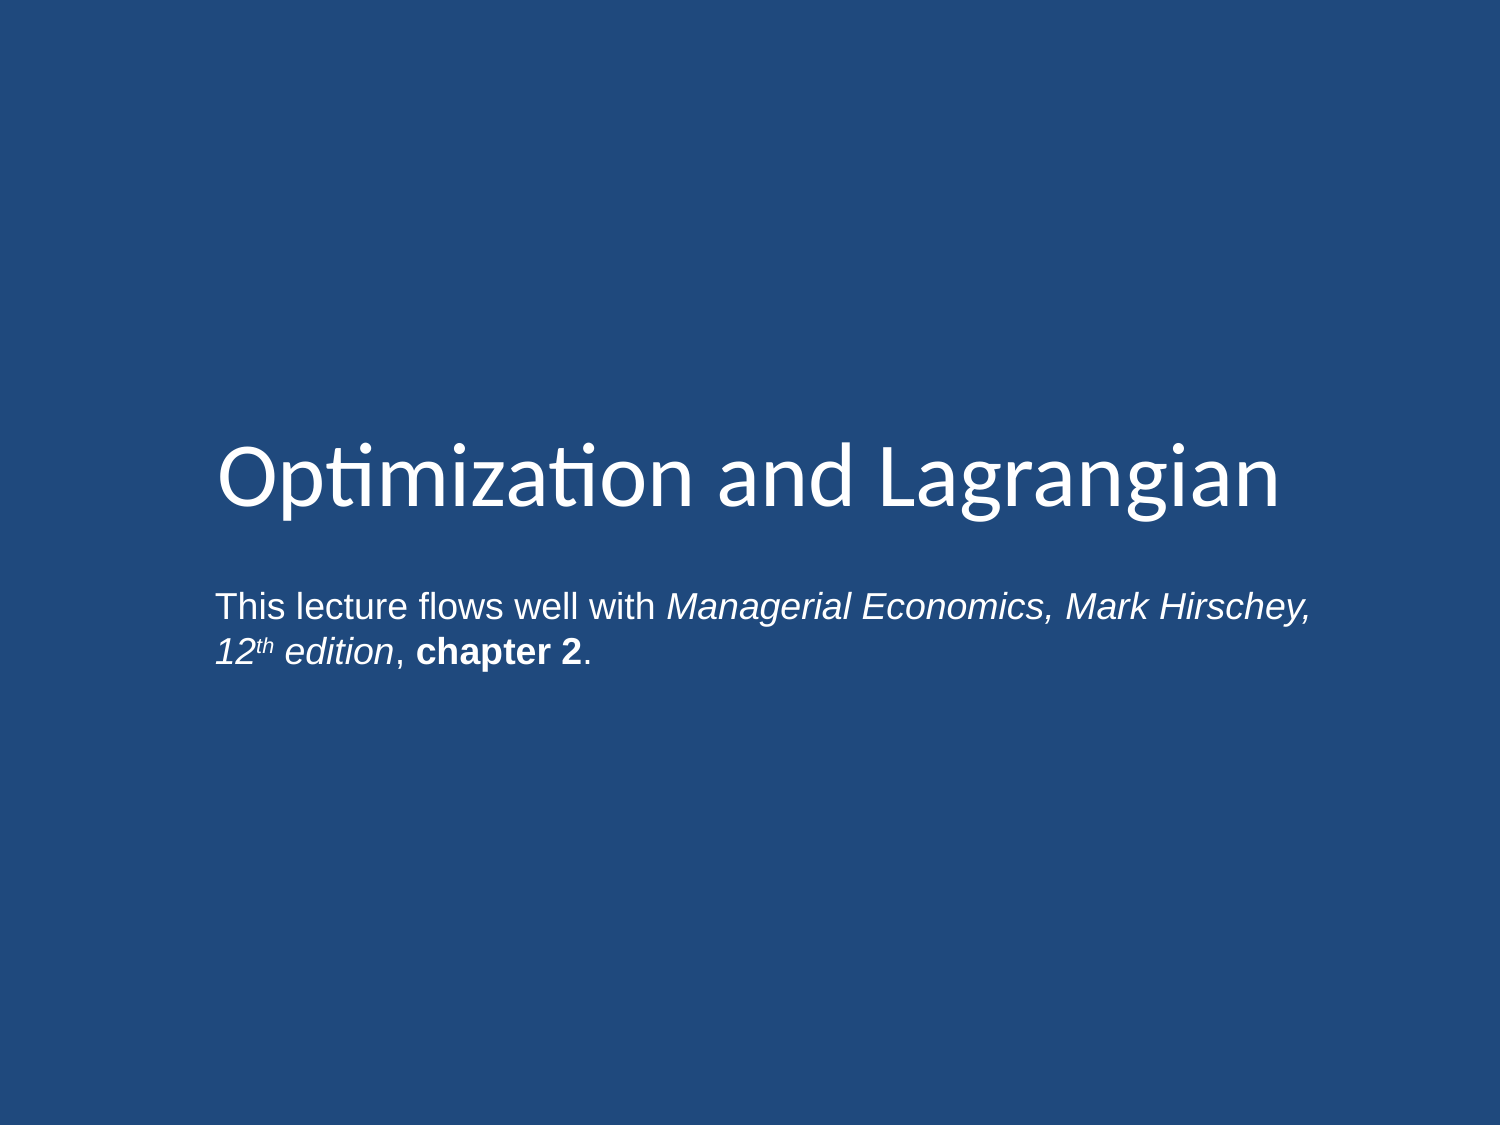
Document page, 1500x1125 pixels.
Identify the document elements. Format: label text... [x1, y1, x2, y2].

title Optimization and Lagrangian [112, 349, 1388, 591]
text_box This lecture flows well with Managerial Economics, Mark Hirschey, 12th edition, chapter 2. [199, 574, 1354, 680]
